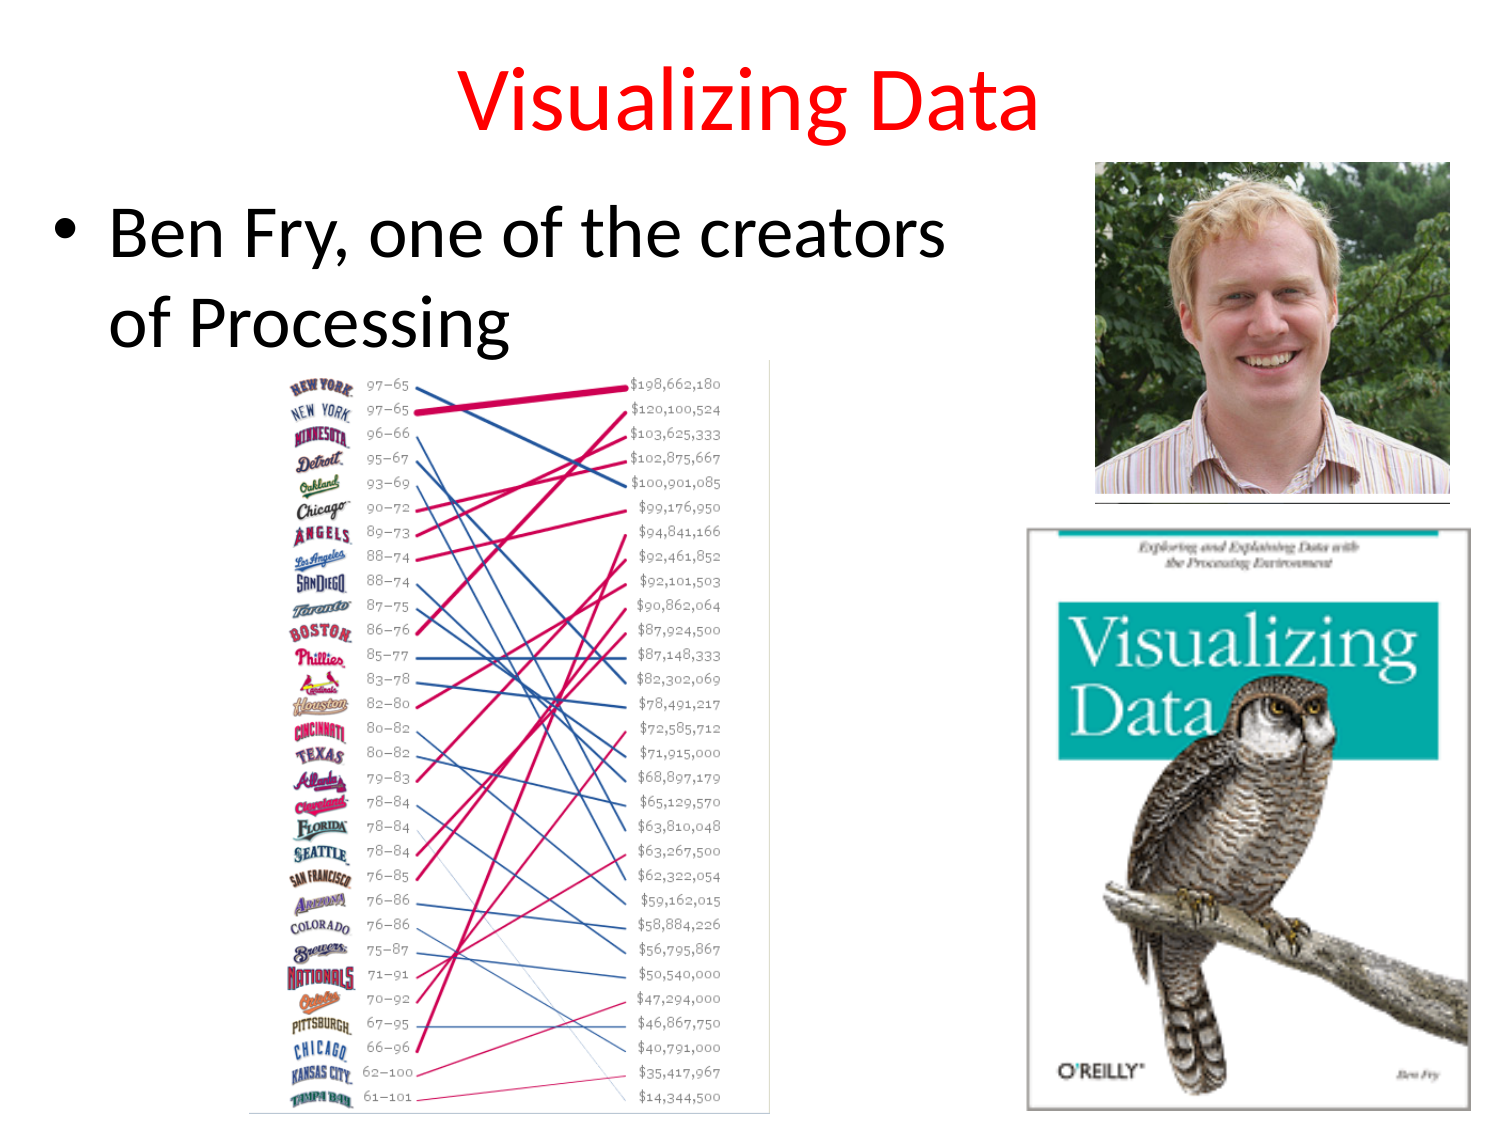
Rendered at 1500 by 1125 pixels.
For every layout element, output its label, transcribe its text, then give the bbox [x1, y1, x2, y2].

title Visualizing Data [75, 0, 1425, 188]
list Ben Fry, one of the creators of Processing [37, 174, 988, 1030]
picture [249, 359, 771, 1114]
picture [1024, 524, 1471, 1111]
picture [1095, 162, 1450, 504]
